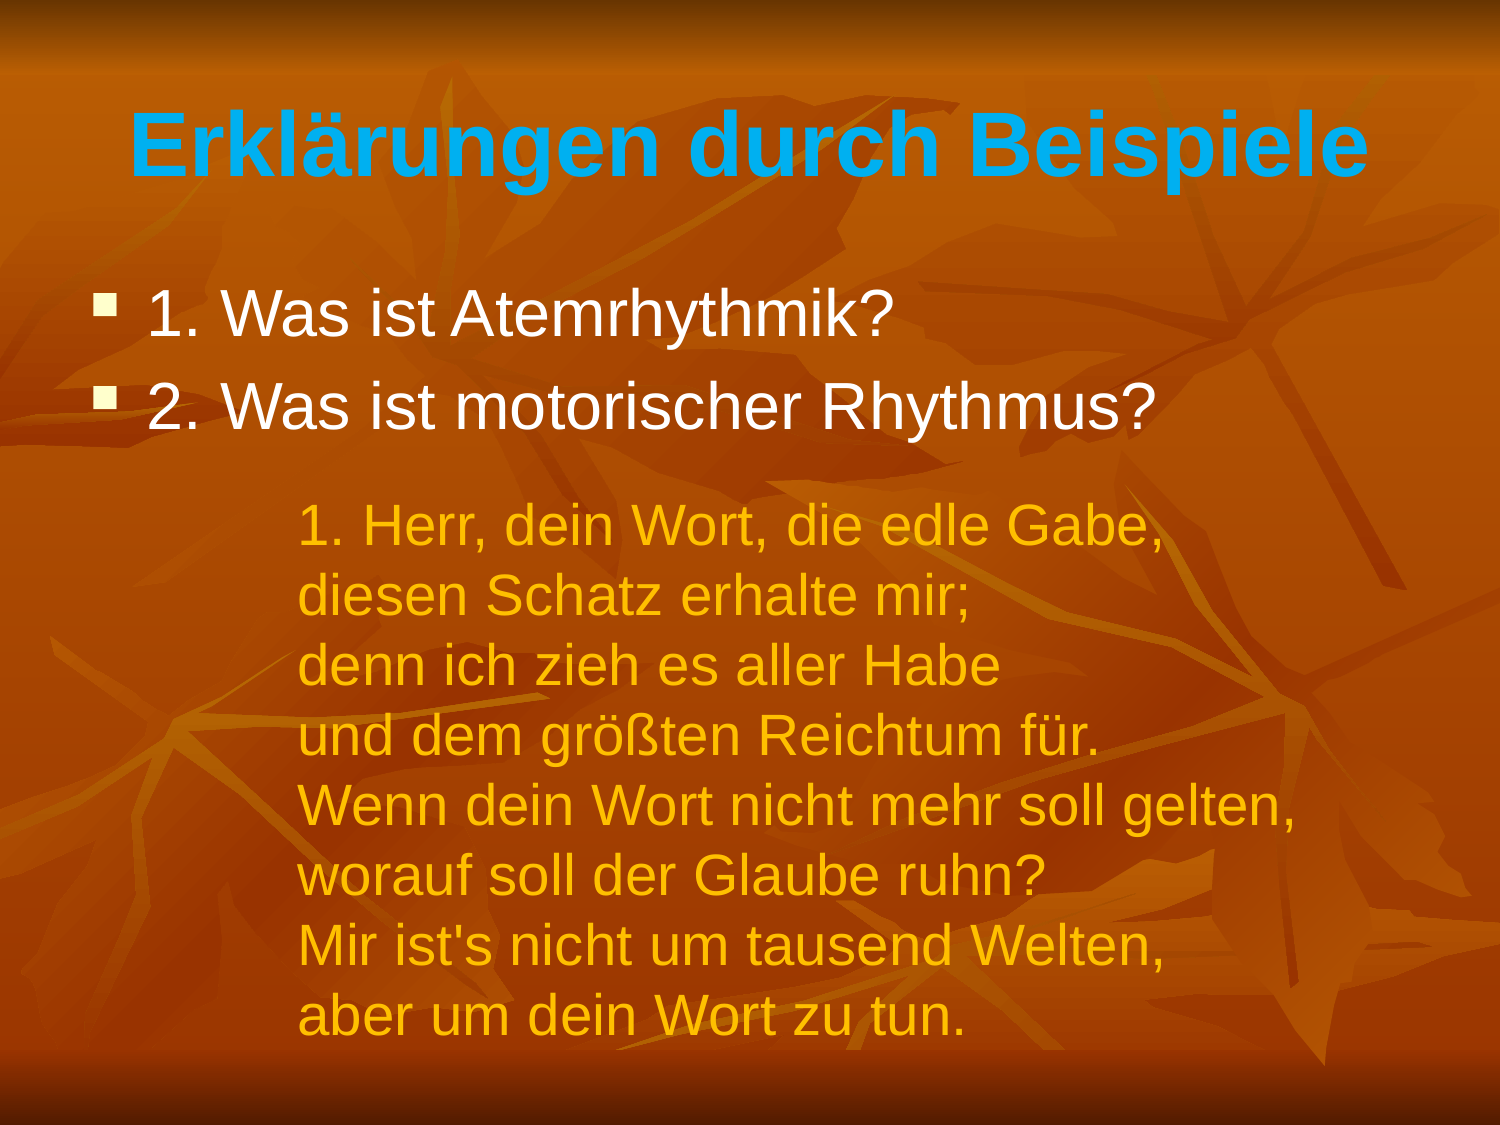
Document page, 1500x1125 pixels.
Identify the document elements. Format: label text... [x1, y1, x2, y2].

text_box 1. Herr, dein Wort, die edle Gabe, diesen Schatz erhalte mir; denn ich zieh es aller Habe und dem größten Reichtum für. Wenn dein Wort nicht mehr soll gelten, worauf soll der Glaube ruhn? Mir ist's nicht um tausend Welten, aber um dein Wort zu tun. [282, 479, 1314, 1055]
title Erklärungen durch Beispiele [74, 45, 1426, 234]
list 1. Was ist Atemrhythmik? 2. Was ist motorischer Rhythmus? [74, 262, 1426, 1006]
